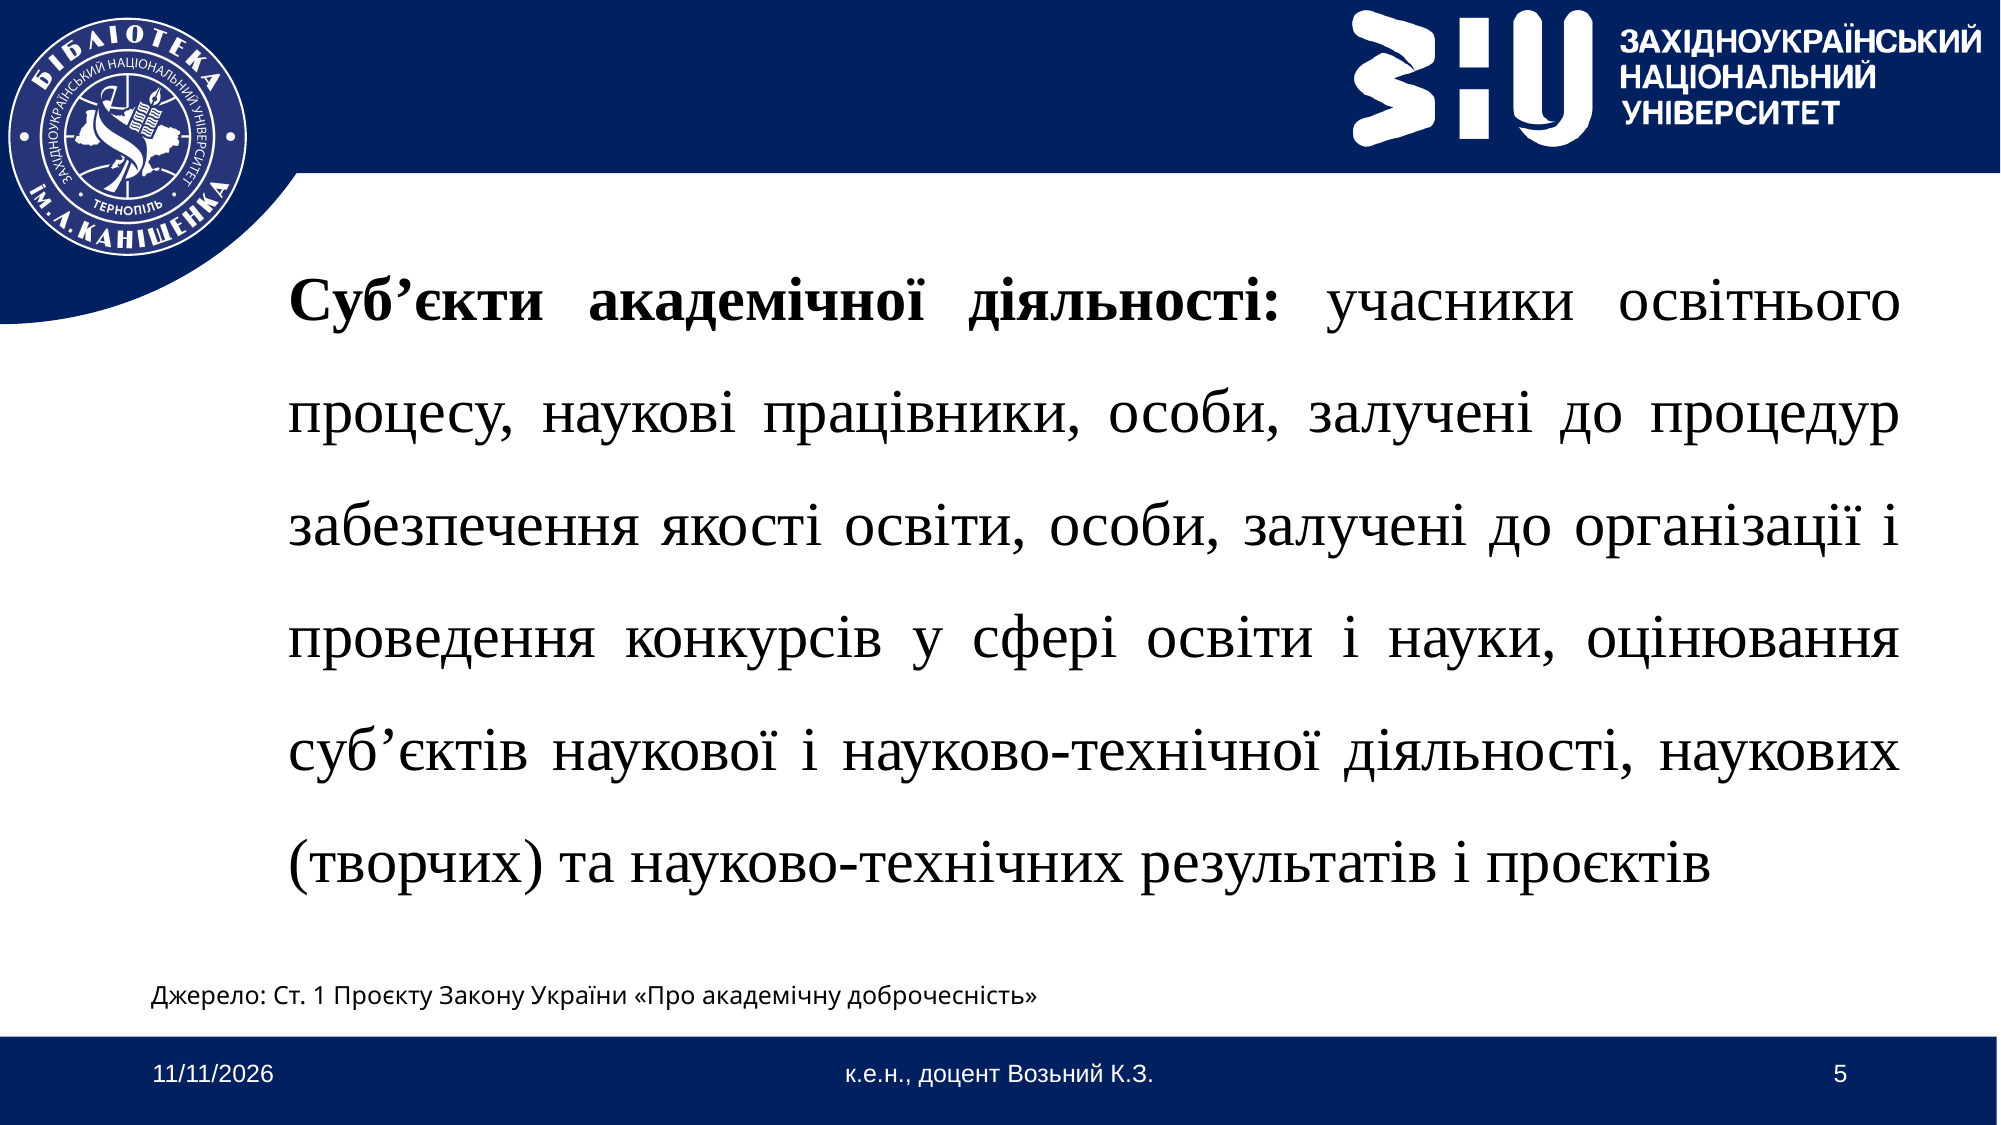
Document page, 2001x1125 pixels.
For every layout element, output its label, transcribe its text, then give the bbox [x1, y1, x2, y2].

title Суб’єкти академічної діяльності: учасники освітнього процесу, наукові працівники, особи, залучені до процедур забезпечення якості освіти, особи, залучені до організації і проведення конкурсів у сфері освіти і науки, оцінювання суб’єктів наукової і науково-технічної діяльності, наукових (творчих) та науково-технічних результатів і проєктів [273, 215, 1918, 900]
picture [11, 20, 244, 253]
list Джерело: Ст. 1 Проєкту Закону України «Про академічну доброчесність» [136, 975, 1863, 1018]
slide_number 5 [1412, 1042, 1863, 1103]
footer к.е.н., доцент Возьний К.З. [662, 1042, 1338, 1103]
picture [1343, 0, 1998, 160]
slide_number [137, 1042, 588, 1103]
